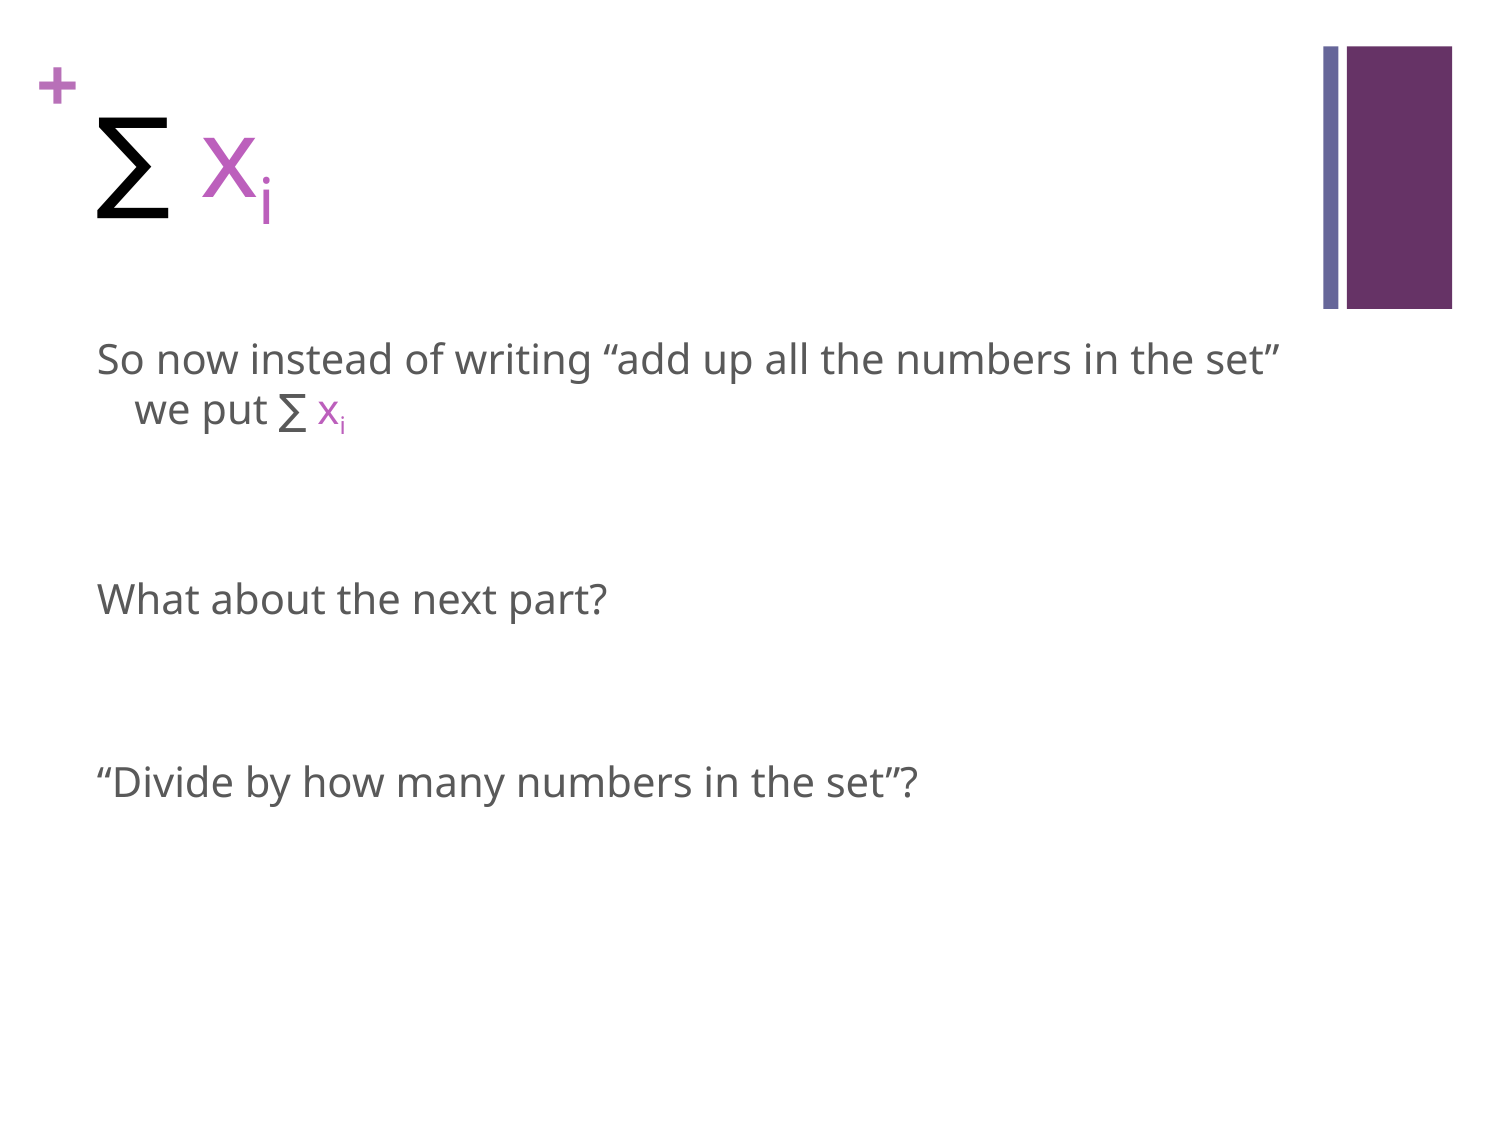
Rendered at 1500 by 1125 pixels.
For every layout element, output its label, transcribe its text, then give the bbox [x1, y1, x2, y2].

title ∑ xi [81, 79, 1322, 263]
list So now instead of writing “add up all the numbers in the set” we put ∑ xi What about the next part? “Divide by how many numbers in the set”? [81, 324, 1322, 1005]
